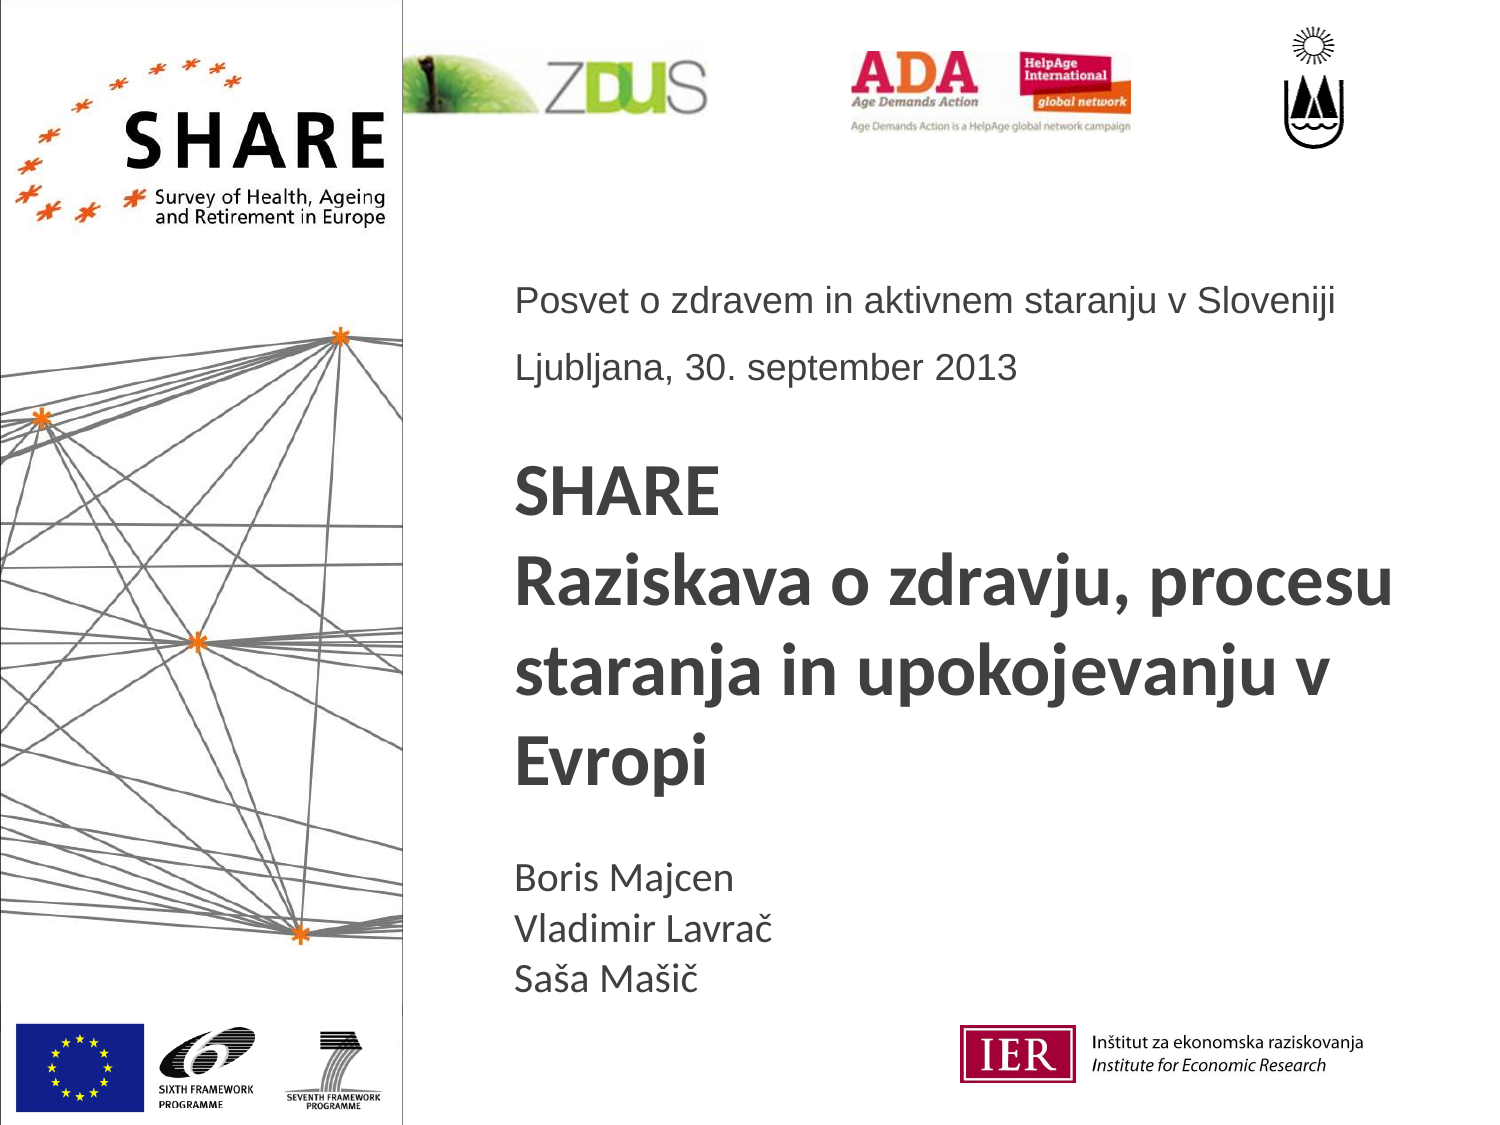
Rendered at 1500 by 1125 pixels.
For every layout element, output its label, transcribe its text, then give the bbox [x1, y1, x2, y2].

picture [851, 51, 1131, 133]
title Posvet o zdravem in aktivnem staranju v Sloveniji Ljubljana, 30. september 2013 [499, 241, 1398, 342]
picture [0, 0, 708, 1125]
picture [1272, 19, 1364, 166]
text_box SHARE Raziskava o zdravju, procesu staranja in upokojevanju v Evropi Boris Majcen Vladimir Lavrač Saša Mašič [499, 342, 1423, 976]
picture [960, 1025, 1364, 1083]
